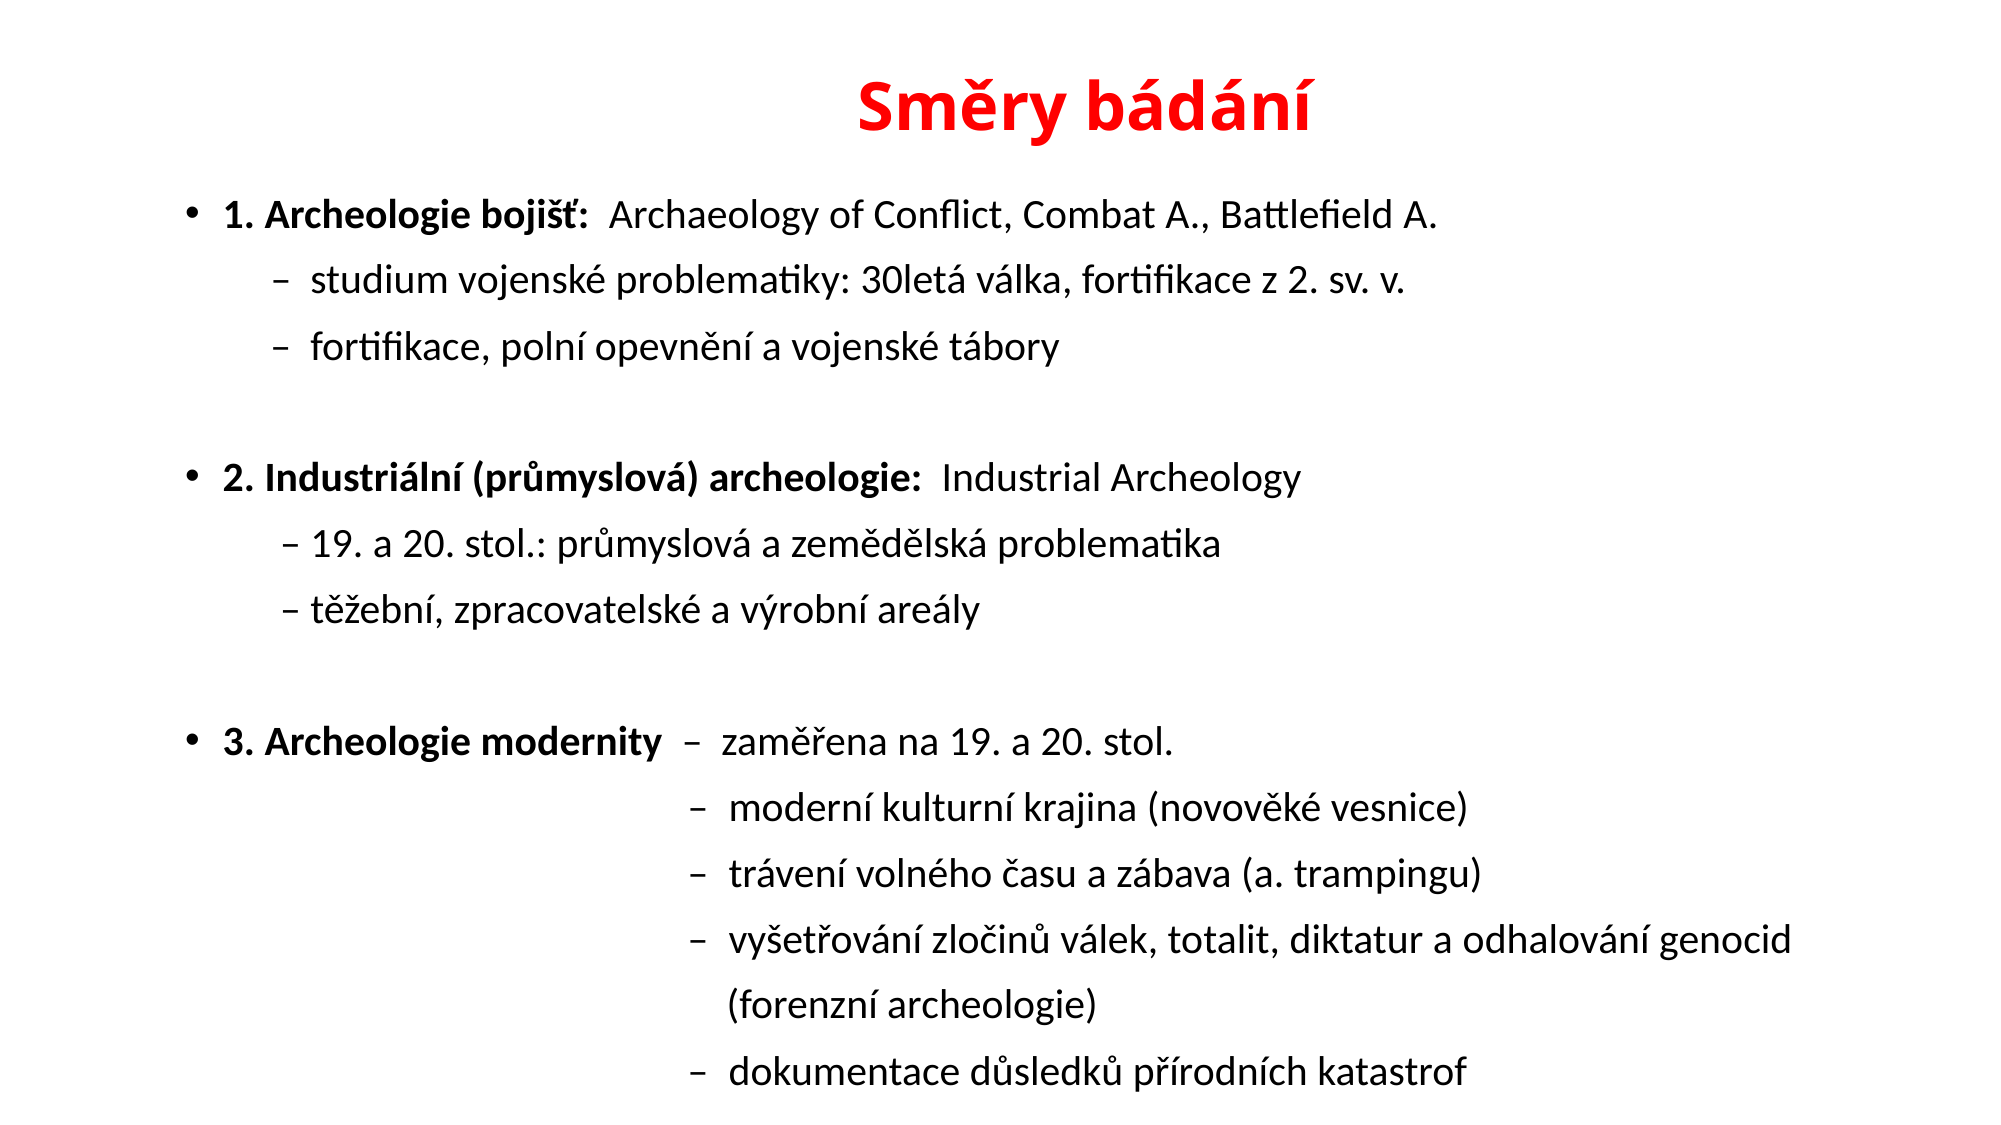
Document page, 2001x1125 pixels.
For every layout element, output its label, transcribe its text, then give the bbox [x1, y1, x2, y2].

title Směry bádání [324, 15, 1675, 184]
list 1. Archeologie bojišť: Archaeology of Conflict, Combat A., Battlefield A. – studium vojenské problematiky: 30letá válka, fortifikace z 2. sv. v. – fortifikace, polní opevnění a vojenské tábory 2. Industriální (průmyslová) archeologie: Industrial Archeology – 19. a 20. stol.: průmyslová a zemědělská problematika – těžební, zpracovatelské a výrobní areály 3. Archeologie modernity – zaměřena na 19. a 20. stol. – moderní kulturní krajina (novověké vesnice) – trávení volného času a zábava (a. trampingu) – vyšetřování zločinů válek, totalit, diktatur a odhalování genocid (forenzní archeologie) – dokumentace důsledků přírodních katastrof [170, 184, 1945, 1125]
